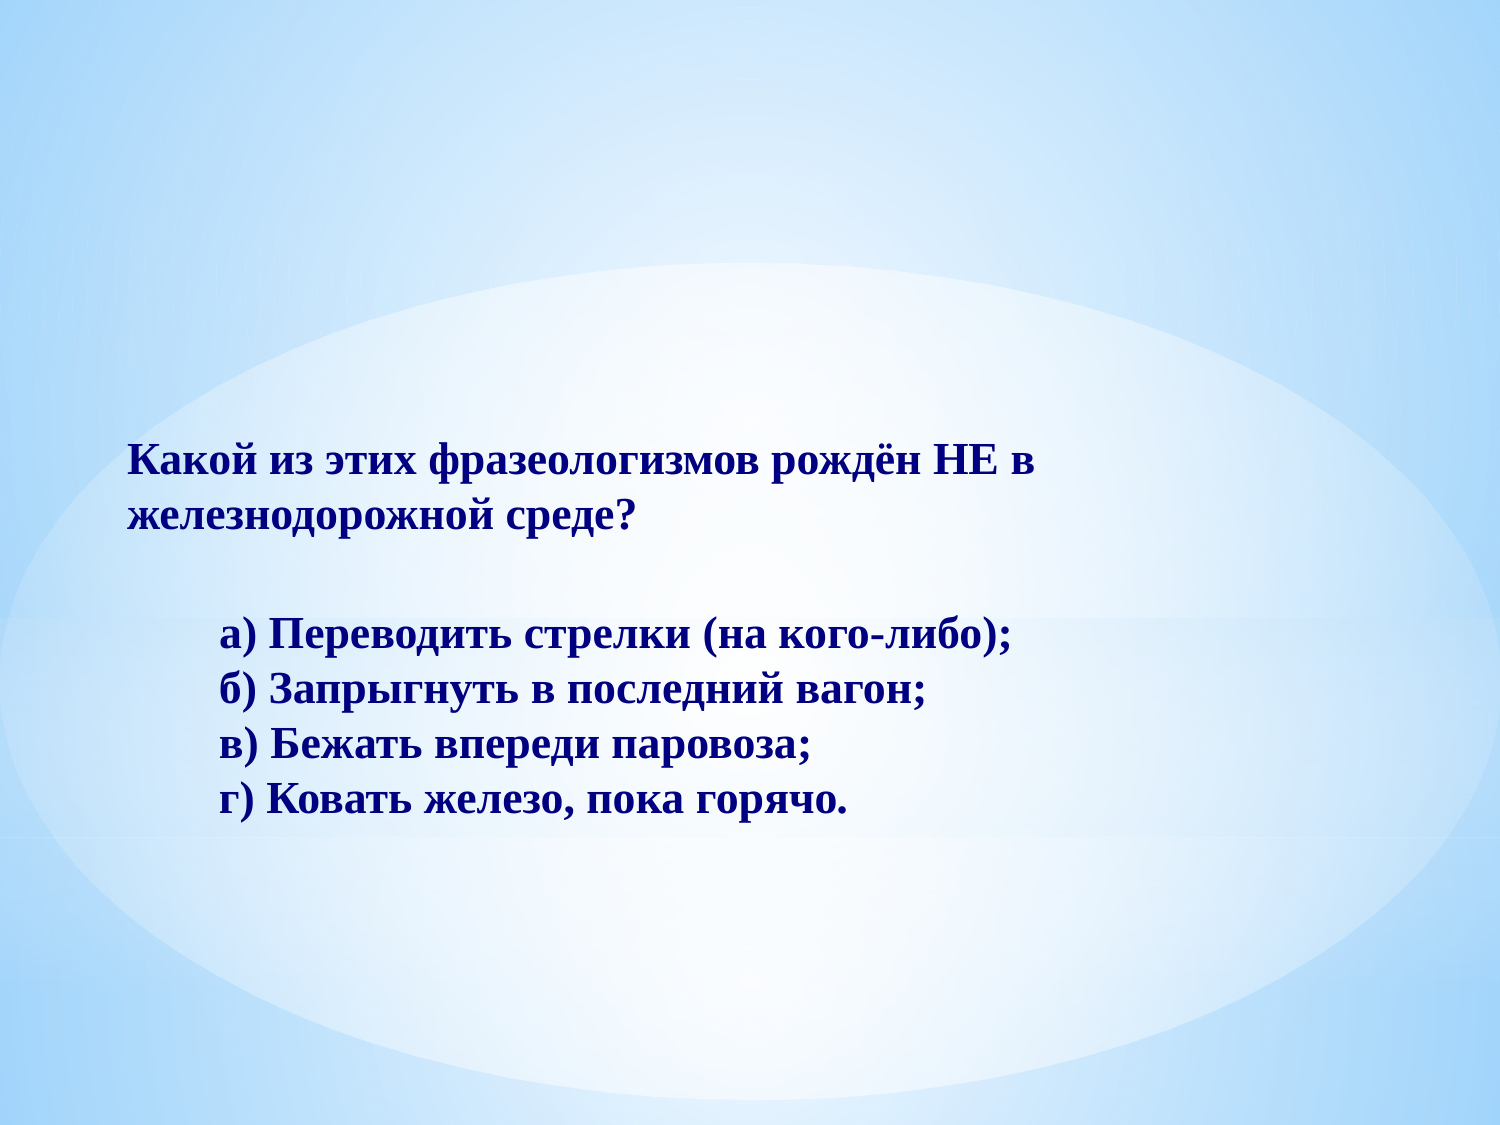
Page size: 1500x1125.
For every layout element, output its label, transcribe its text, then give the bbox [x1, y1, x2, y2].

list Какой из этих фразеологизмов рождён НЕ в железнодорожной среде? а) Переводить стрелки (на кого-либо); б) Запрыгнуть в последний вагон; в) Бежать впереди паровоза; г) Ковать железо, пока горячо. [112, 420, 1163, 991]
